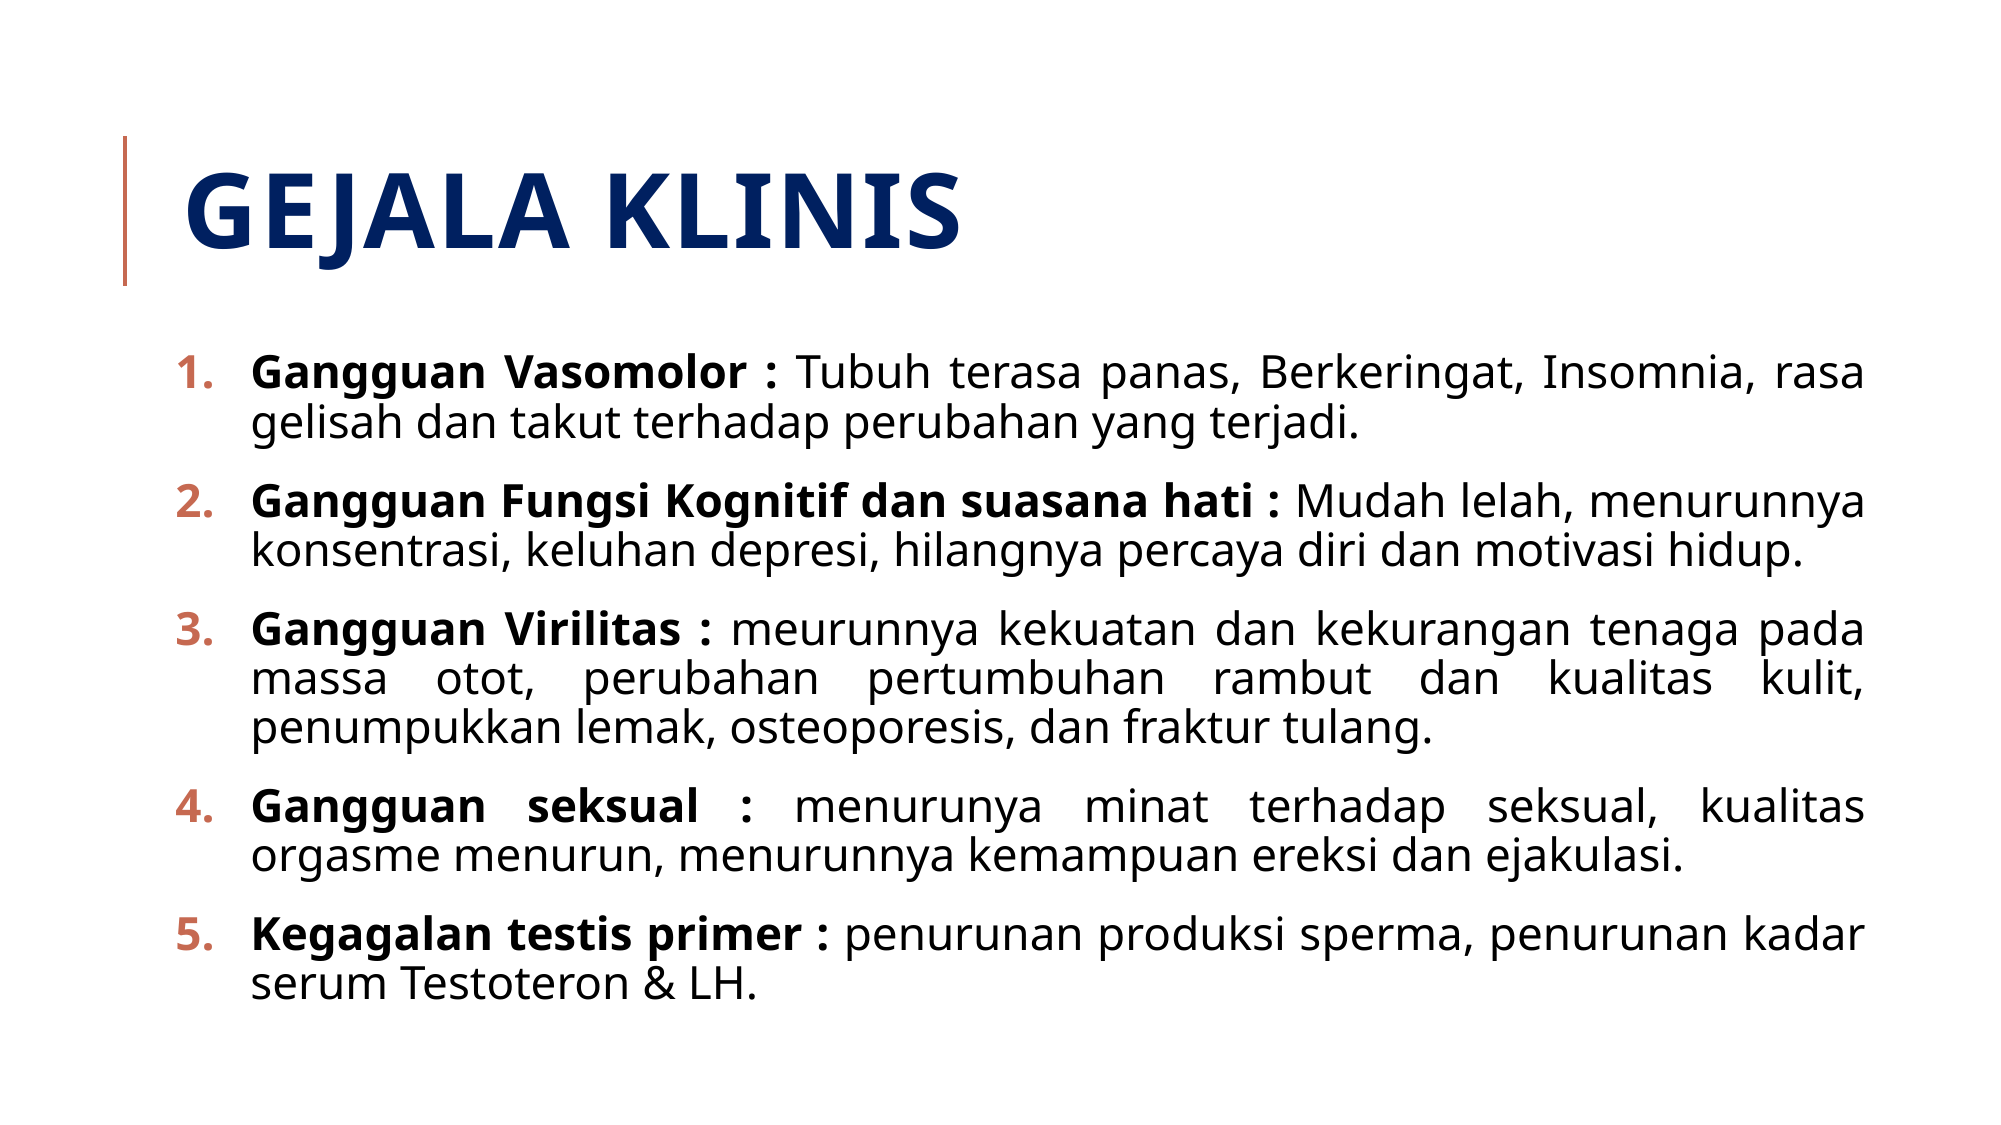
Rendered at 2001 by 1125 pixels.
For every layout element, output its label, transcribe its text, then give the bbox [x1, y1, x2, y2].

list Gangguan Vasomolor : Tubuh terasa panas, Berkeringat, Insomnia, rasa gelisah dan takut terhadap perubahan yang terjadi. Gangguan Fungsi Kognitif dan suasana hati : Mudah lelah, menurunnya konsentrasi, keluhan depresi, hilangnya percaya diri dan motivasi hidup. Gangguan Virilitas : meurunnya kekuatan dan kekurangan tenaga pada massa otot, perubahan pertumbuhan rambut dan kualitas kulit, penumpukkan lemak, osteoporesis, dan fraktur tulang. Gangguan seksual : menurunya minat terhadap seksual, kualitas orgasme menurun, menurunnya kemampuan ereksi dan ejakulasi. Kegagalan testis primer : penurunan produksi sperma, penurunan kadar serum Testoteron & LH. [168, 341, 1874, 1035]
title Gejala Klinis [168, 96, 1763, 341]
